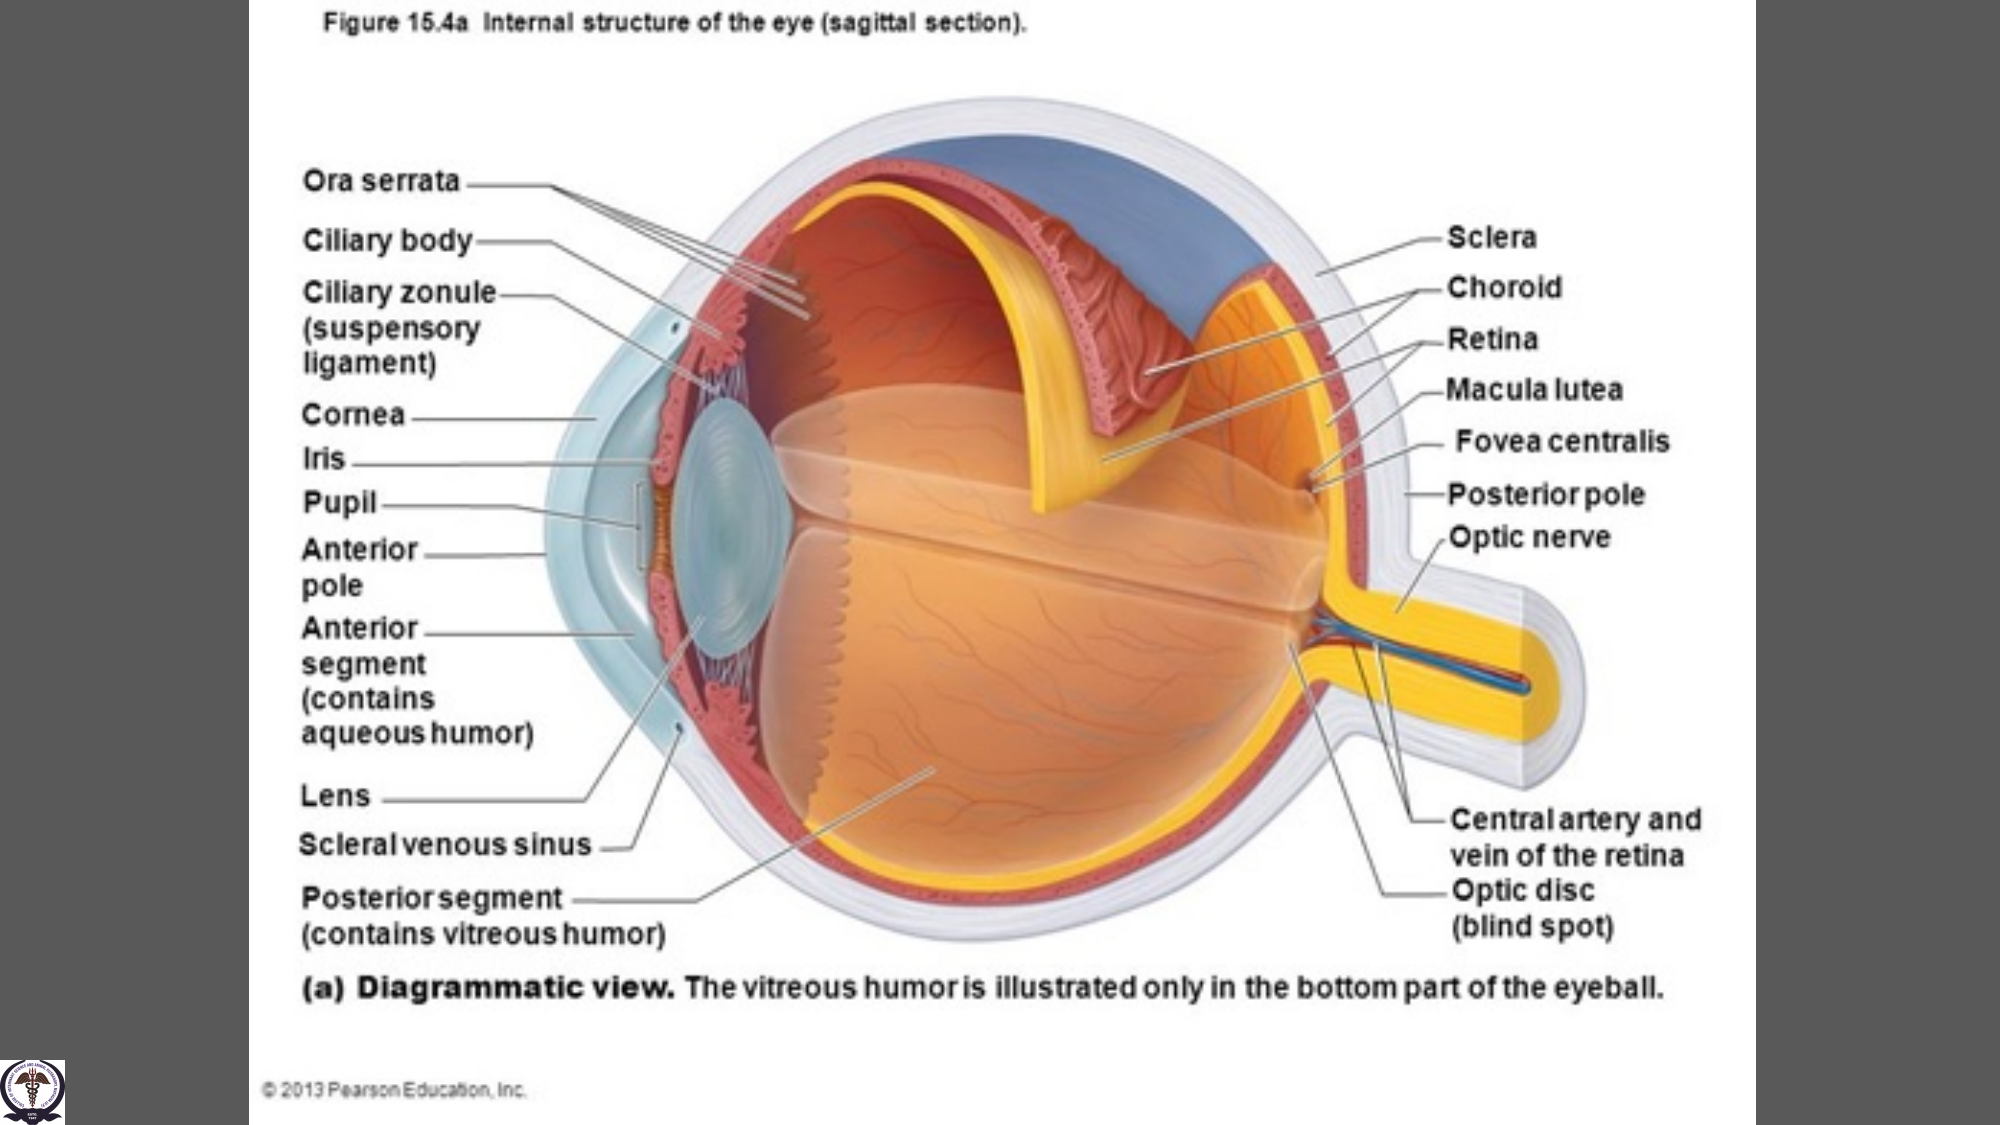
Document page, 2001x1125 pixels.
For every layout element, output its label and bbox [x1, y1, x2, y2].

picture [249, 0, 1756, 1125]
picture [0, 1060, 65, 1125]
